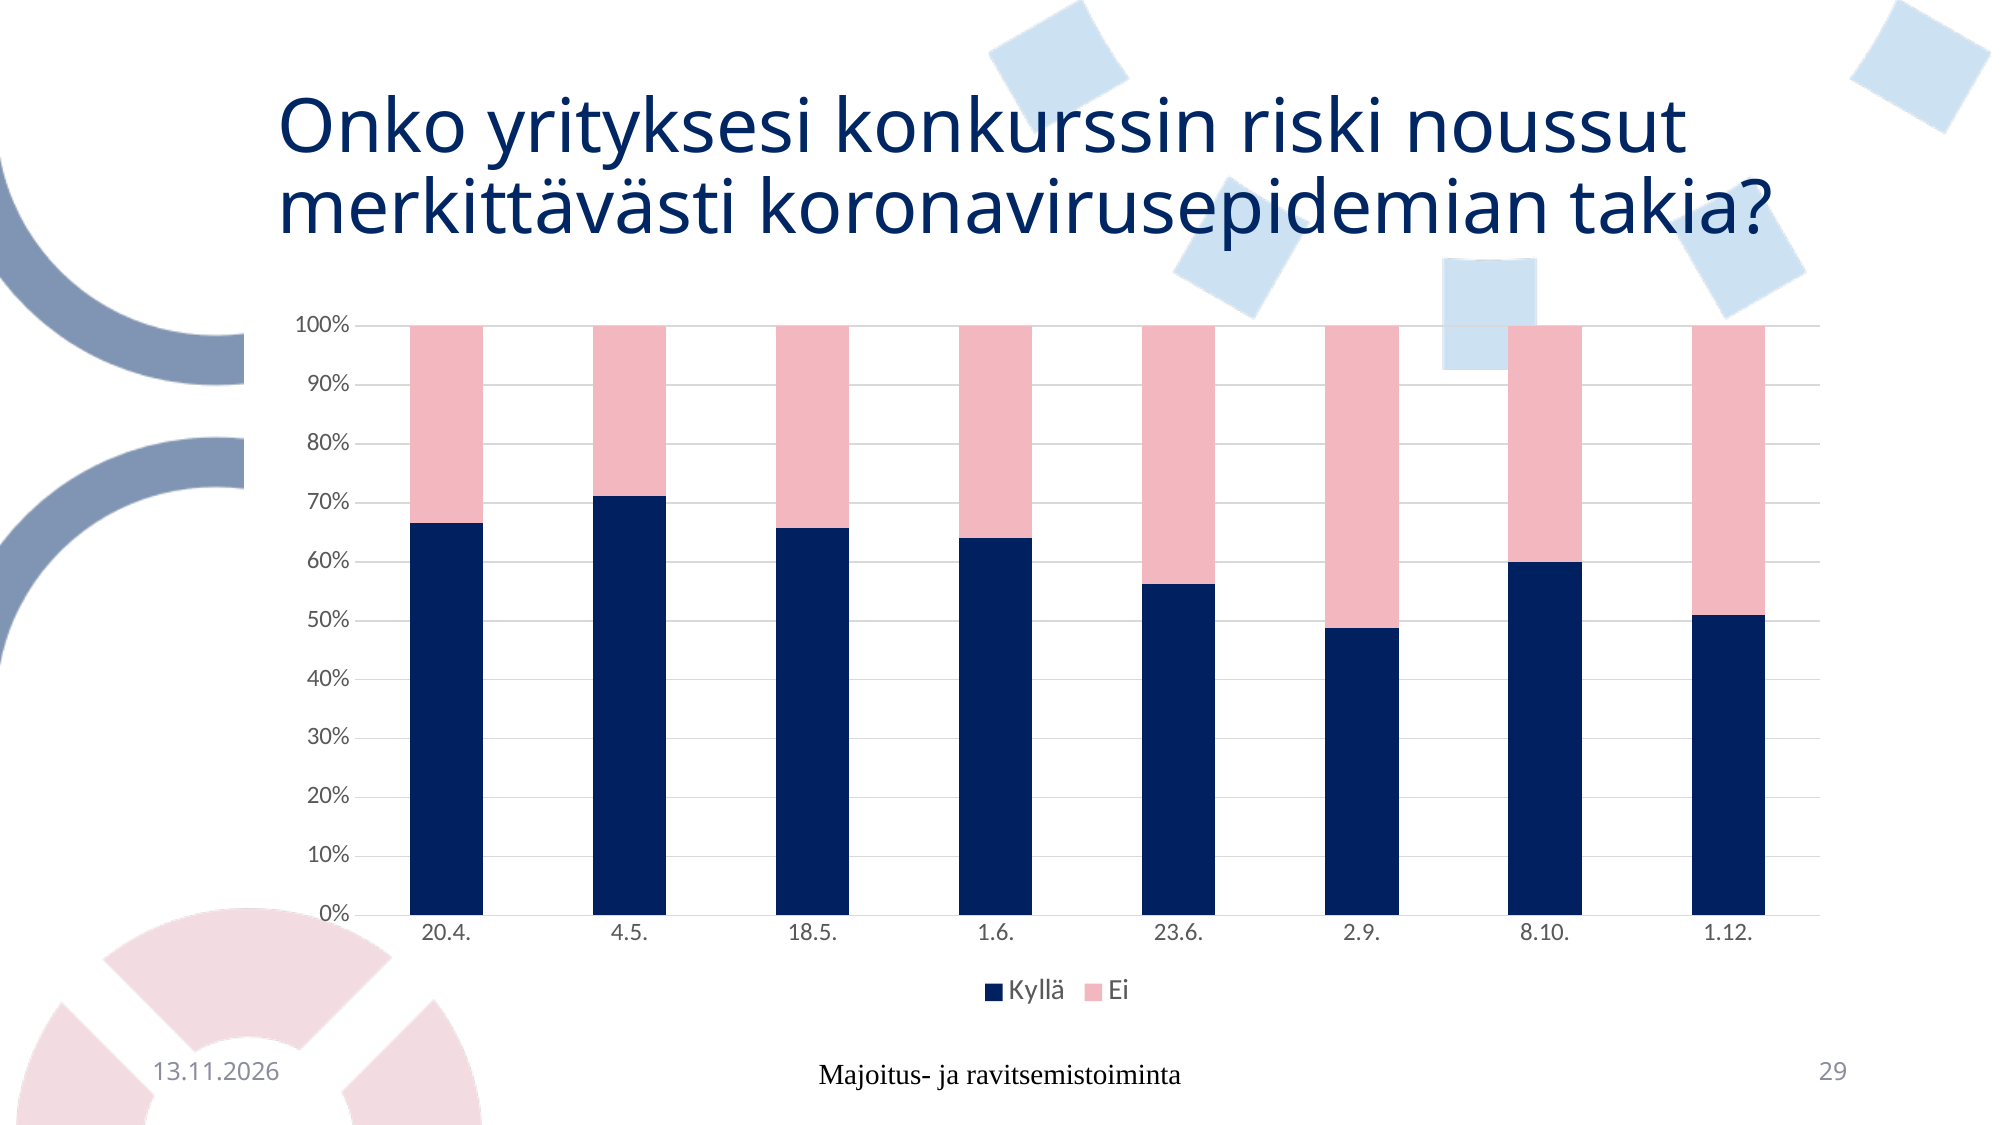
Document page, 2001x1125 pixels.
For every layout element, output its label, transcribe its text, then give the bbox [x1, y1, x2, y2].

slide_number 29 [1412, 1042, 1863, 1103]
picture [16, 907, 482, 1125]
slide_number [137, 1042, 588, 1103]
footer Majoitus- ja ravitsemistoiminta [662, 1042, 1338, 1103]
picture [0, 155, 244, 668]
title Onko yrityksesi konkurssin riski noussut merkittävästi koronavirusepidemian takia? [262, 59, 1852, 278]
picture [988, 0, 1992, 370]
chart [262, 299, 1852, 1014]
